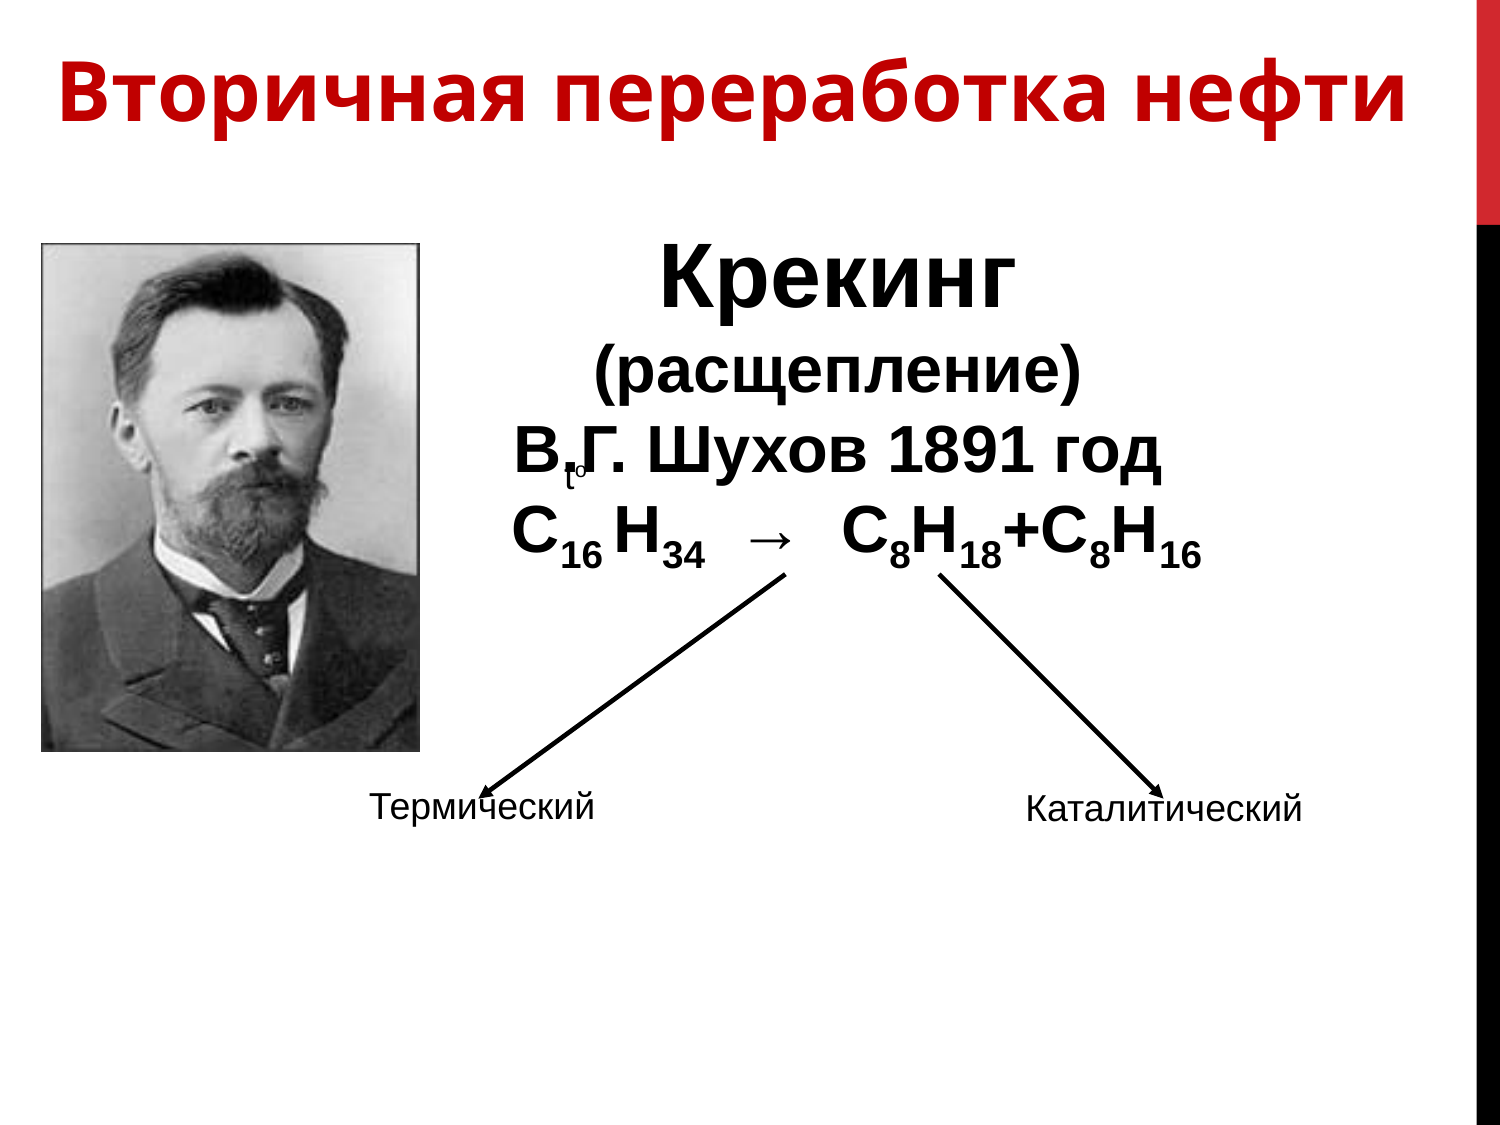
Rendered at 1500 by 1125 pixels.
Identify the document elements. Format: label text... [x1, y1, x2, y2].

text_box Термический [354, 774, 611, 835]
text_box [938, 574, 1164, 799]
picture [40, 242, 421, 753]
text_box [478, 574, 786, 799]
text_box Крекинг (расщепление) В.Г. Шухов 1891 год С16 Н34 → С8Н18+С8Н16 [301, 208, 1376, 584]
text_box Вторичная переработка нефти [41, 30, 1459, 196]
text_box to [549, 444, 644, 504]
text_box Каталитический [1010, 776, 1319, 836]
